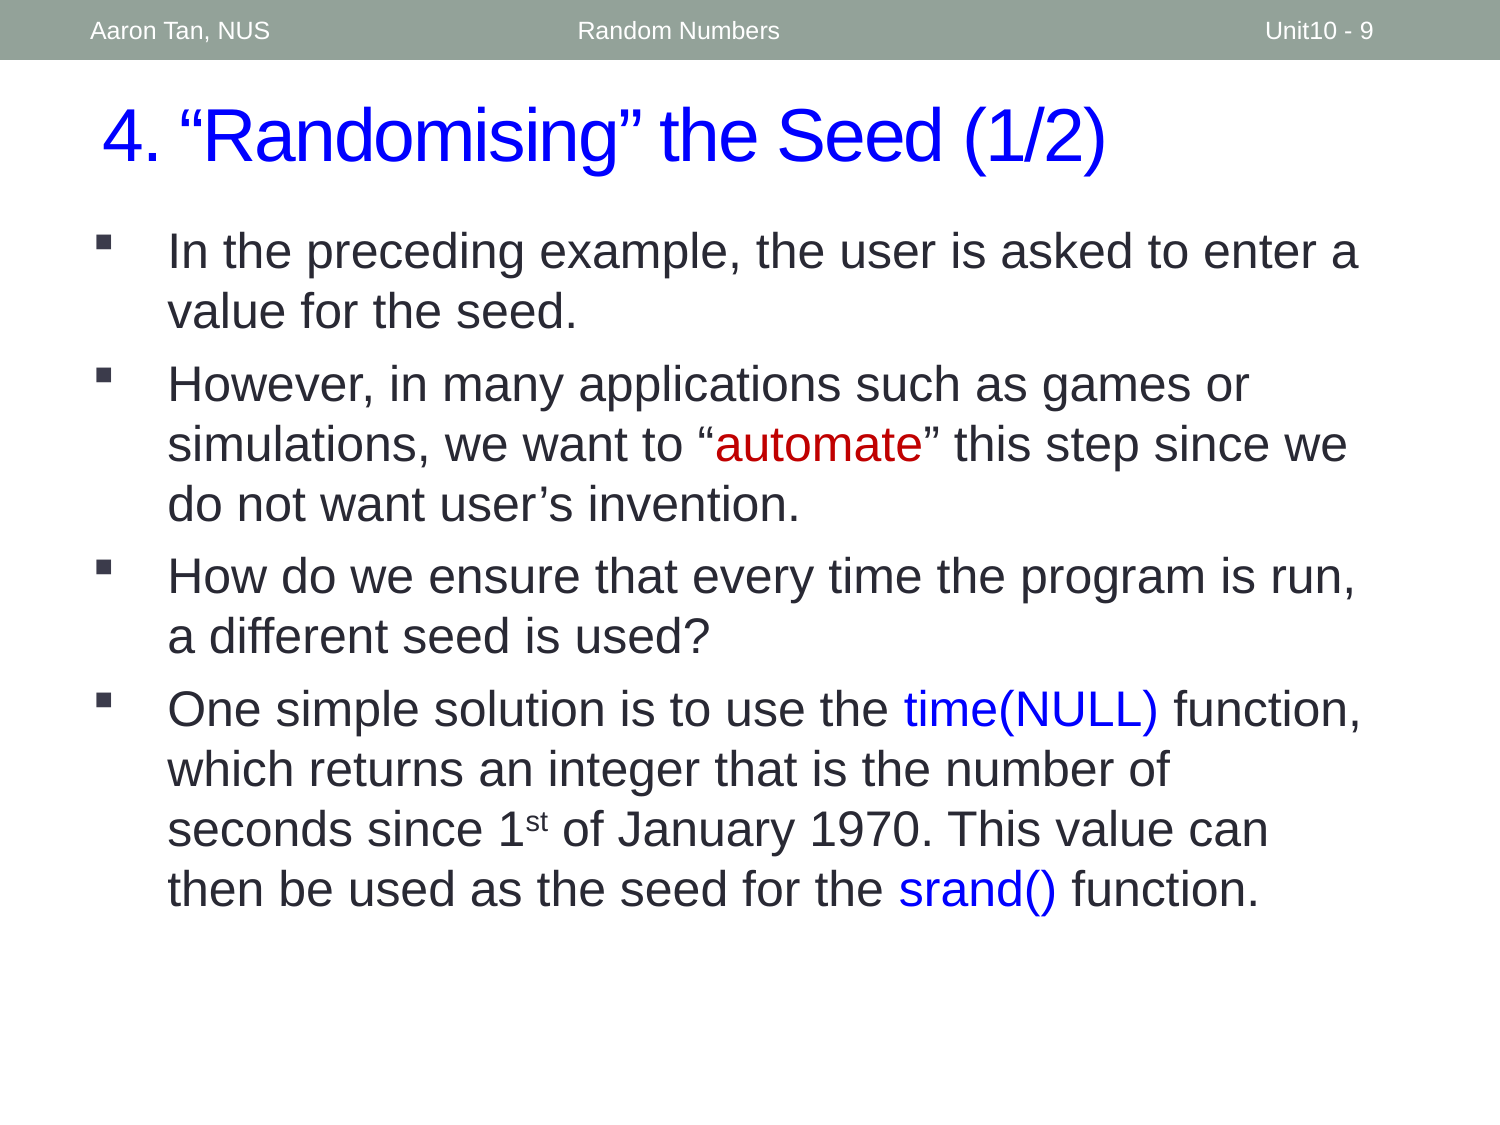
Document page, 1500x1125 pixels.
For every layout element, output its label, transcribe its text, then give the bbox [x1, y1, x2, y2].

title 4. “Randomising” the Seed (1/2) [87, 62, 1463, 200]
slide_number Aaron Tan, NUS [75, 3, 550, 57]
text_box In the preceding example, the user is asked to enter a value for the seed. However, in many applications such as games or simulations, we want to “automate” this step since we do not want user’s invention. How do we ensure that every time the program is run, a different seed is used? One simple solution is to use the time(NULL) function, which returns an integer that is the number of seconds since 1st of January 1970. This value can then be used as the seed for the srand() function. [77, 211, 1382, 1004]
footer Random Numbers [562, 3, 1238, 57]
slide_number Unit10 - 9 [1250, 3, 1425, 57]
